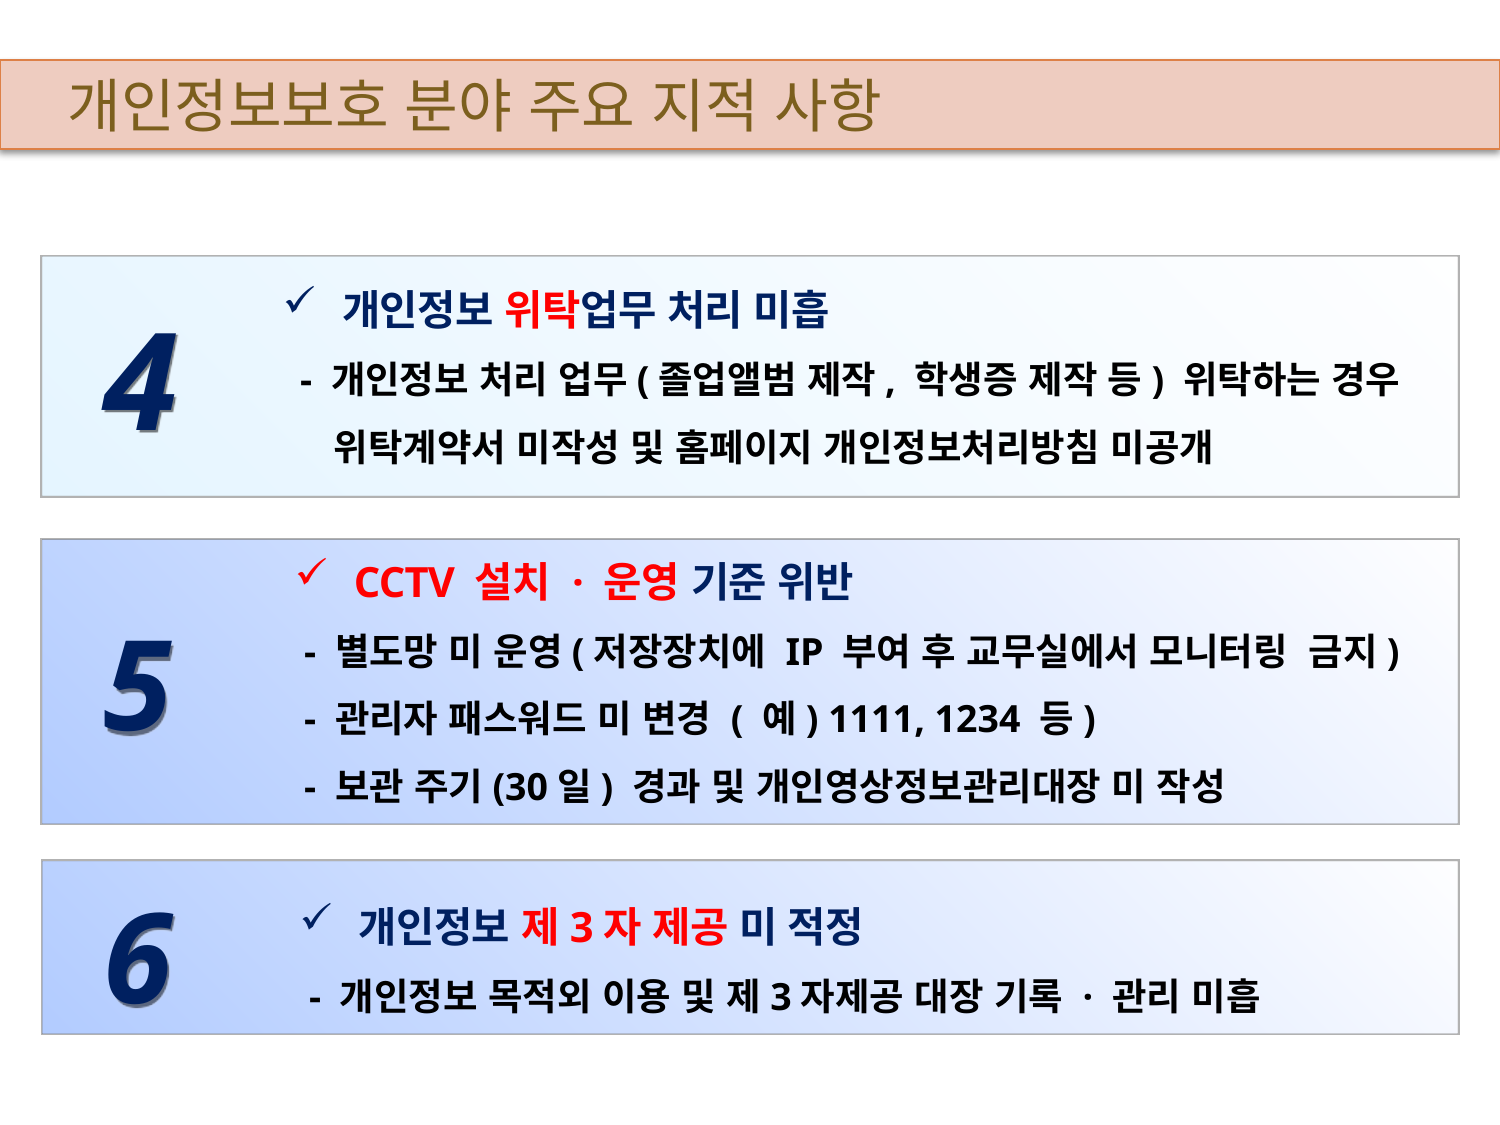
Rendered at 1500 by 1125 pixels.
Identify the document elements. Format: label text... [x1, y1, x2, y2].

text_box [41, 538, 1459, 825]
text_box 5 [88, 598, 226, 764]
text_box 개인정보 위탁업무 처리 미흡 - 개인정보 처리 업무(졸업앨범 제작, 학생증 제작 등) 위탁하는 경우 위탁계약서 미작성 및 홈페이지 개인정보처리방침 미공개 [265, 312, 1235, 416]
text_box 6 [88, 870, 226, 1036]
text_box 개인정보보호 분야 주요 지적 사항 [0, 59, 1500, 150]
text_box CCTV 설치 · 운영 기준 위반 - 별도망 미 운영(저장장치에 IP 부여 후 교무실에서 모니터링 금지) - 관리자 패스워드 미 변경 ( 예) 1111, 1234 등) - 보관 주기(30일) 경과 및 개인영상정보관리대장 미 작성 [277, 629, 1247, 734]
text_box [41, 255, 1459, 497]
text_box 4 [88, 287, 226, 465]
text_box [41, 860, 1459, 1035]
text_box 개인정보 제3자 제공 미 적정 - 개인정보 목적외 이용 및 제3자제공 대장 기록 · 관리 미흡 [282, 907, 1251, 1012]
